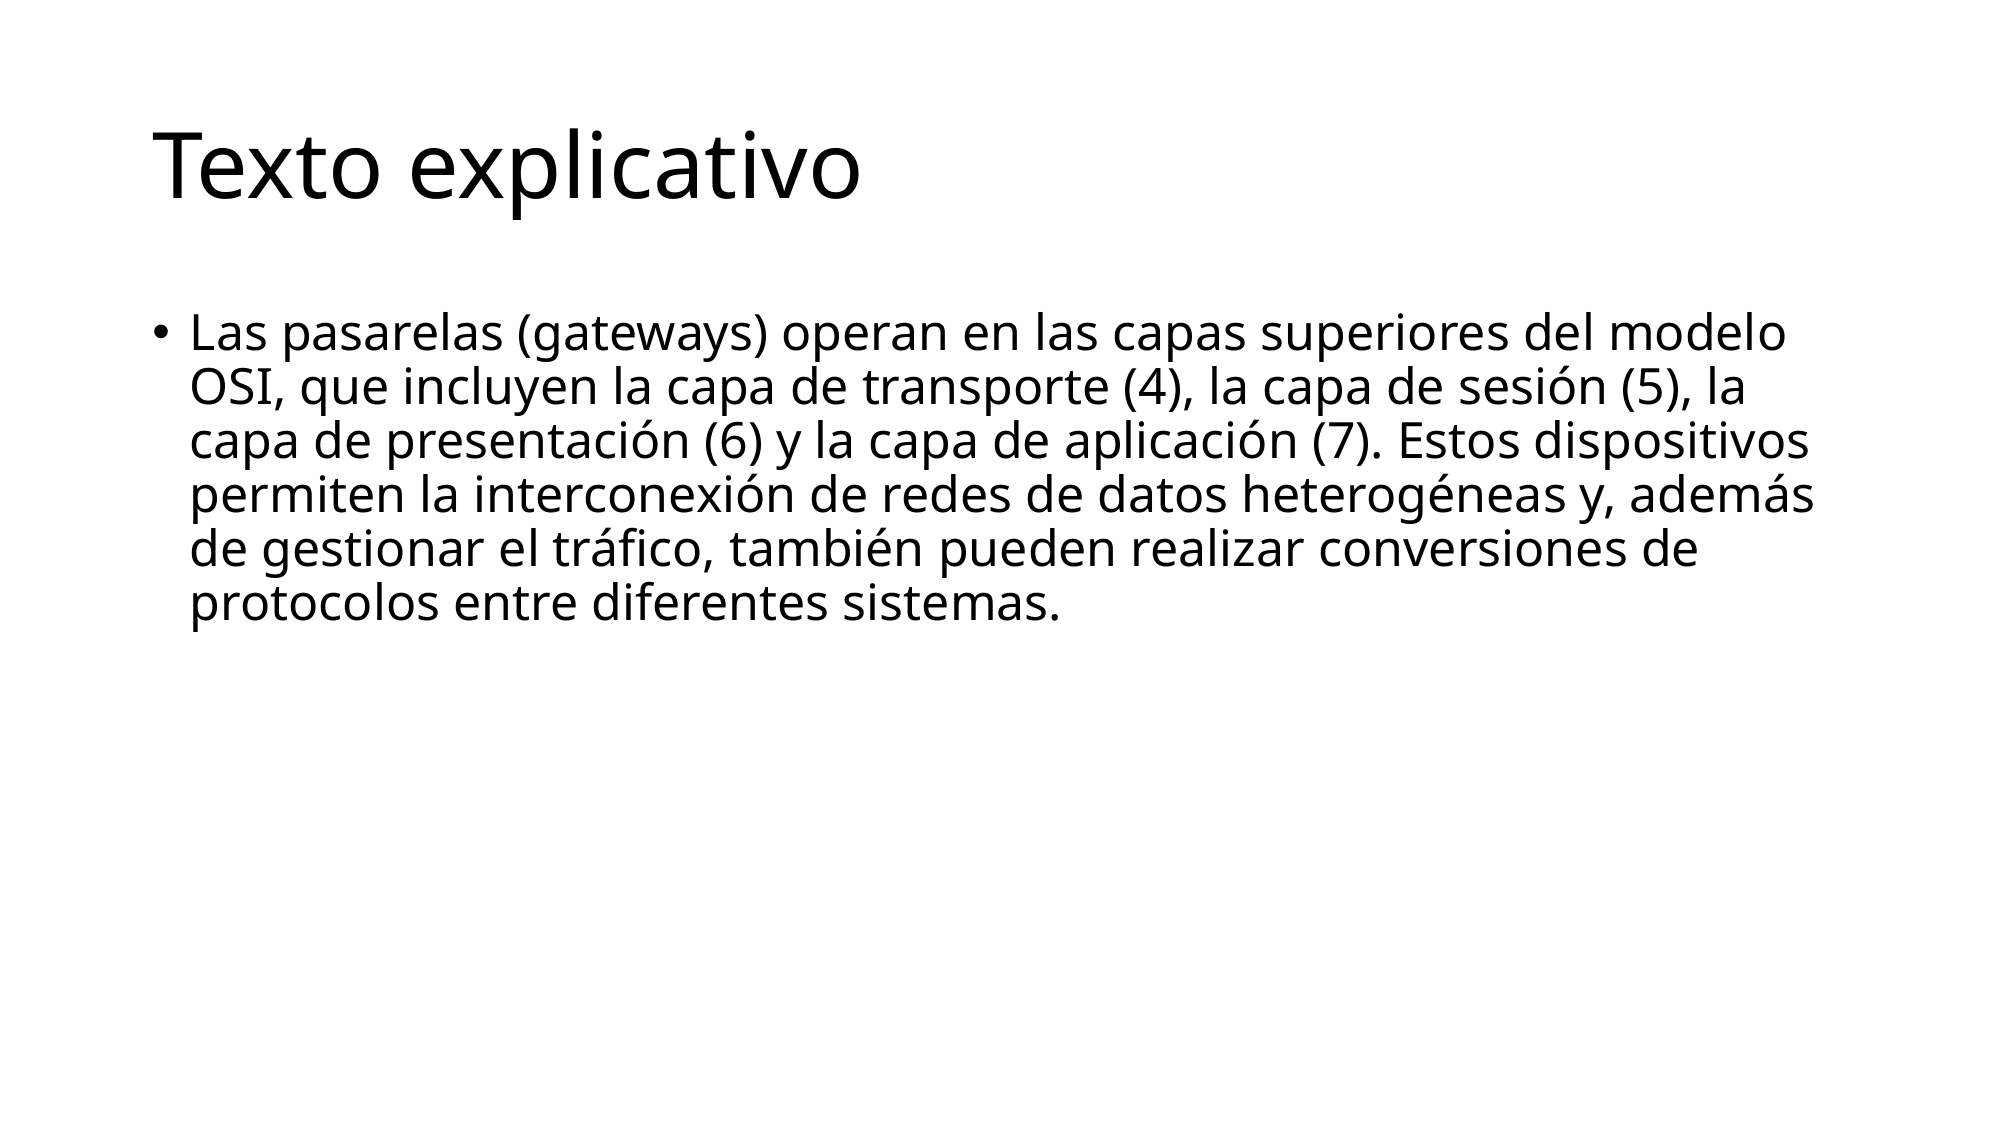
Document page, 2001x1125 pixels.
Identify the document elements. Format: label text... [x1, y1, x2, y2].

title Texto explicativo [137, 59, 1863, 278]
list Las pasarelas (gateways) operan en las capas superiores del modelo OSI, que incluyen la capa de transporte (4), la capa de sesión (5), la capa de presentación (6) y la capa de aplicación (7). Estos dispositivos permiten la interconexión de redes de datos heterogéneas y, además de gestionar el tráfico, también pueden realizar conversiones de protocolos entre diferentes sistemas. [137, 299, 1863, 1014]
